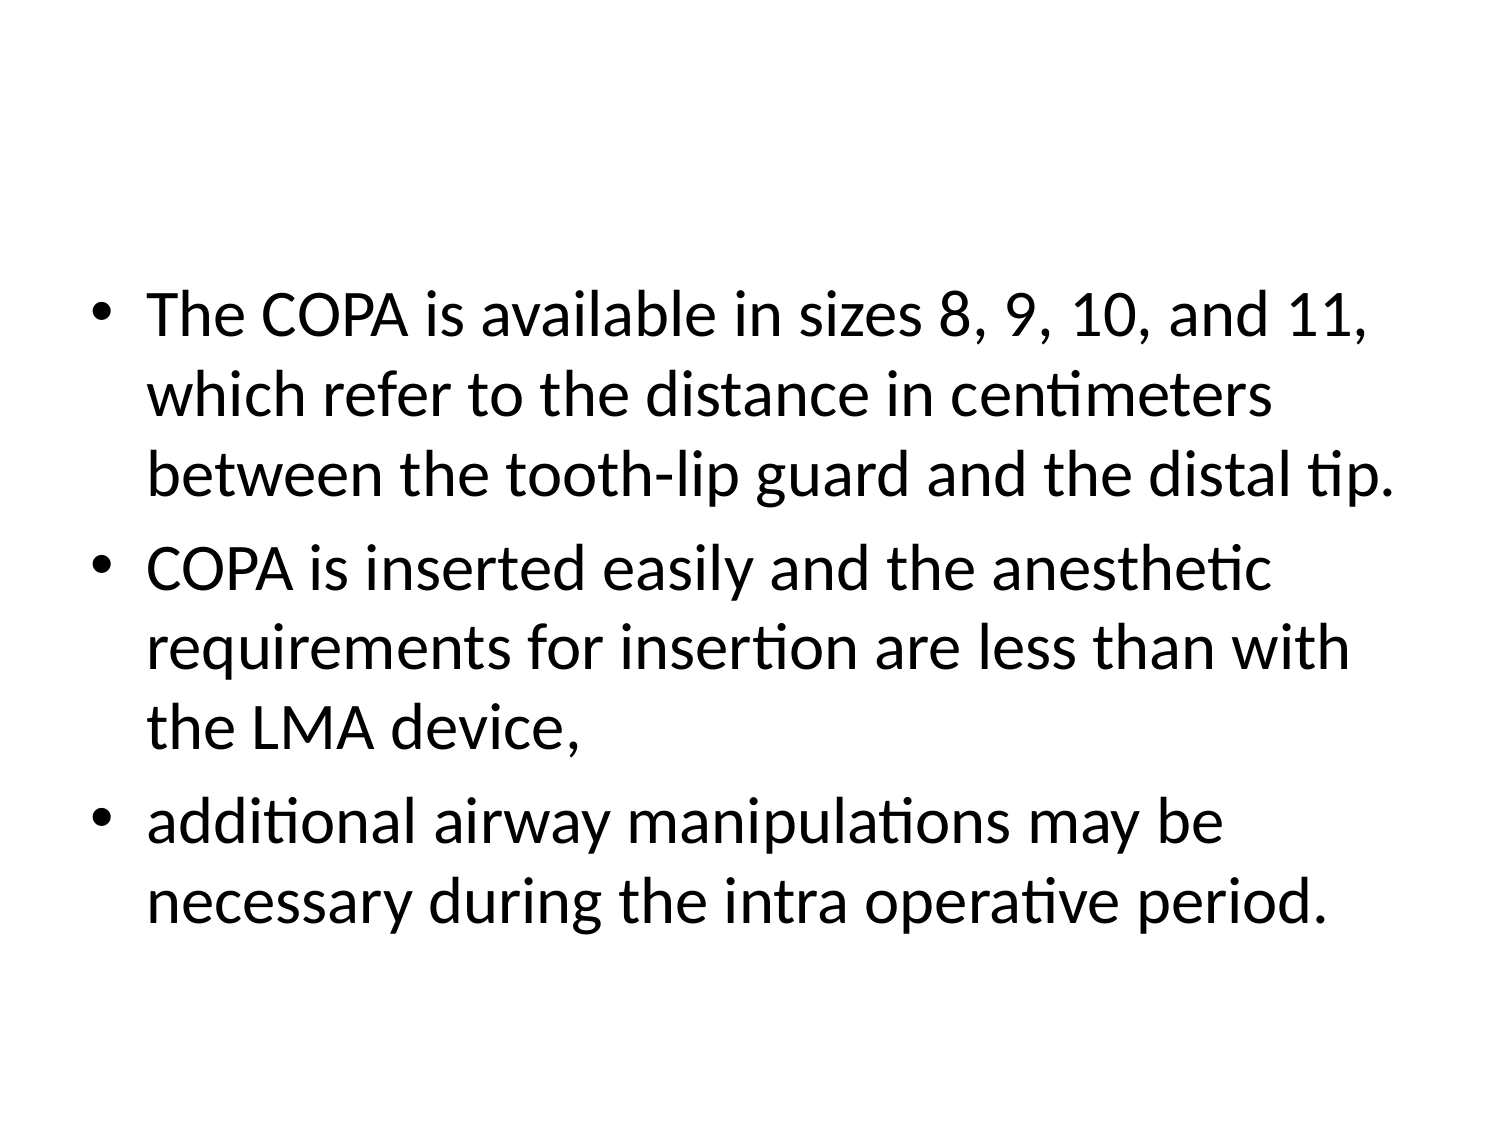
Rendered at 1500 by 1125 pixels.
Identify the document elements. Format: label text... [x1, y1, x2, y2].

list The COPA is available in sizes 8, 9, 10, and 11, which refer to the distance in centimeters between the tooth-lip guard and the distal tip. COPA is inserted easily and the anesthetic requirements for insertion are less than with the LMA device, additional airway manipulations may be necessary during the intra operative period. [75, 262, 1425, 1005]
